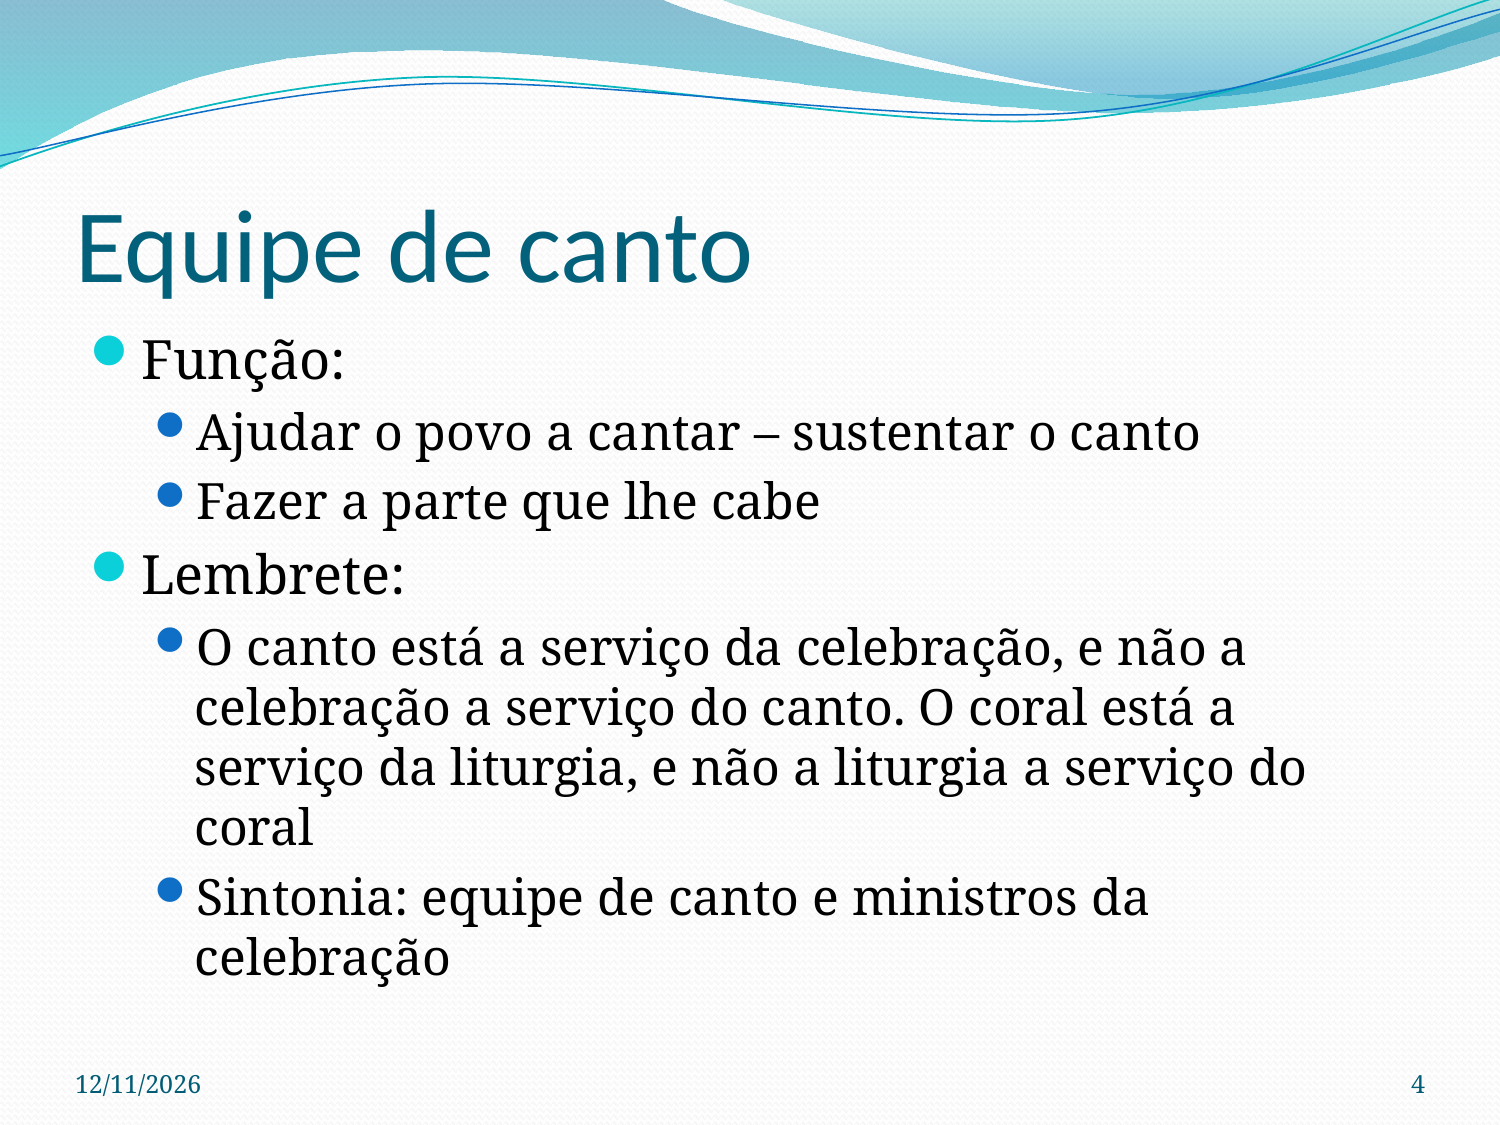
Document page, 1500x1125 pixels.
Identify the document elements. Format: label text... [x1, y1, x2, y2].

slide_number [75, 1042, 425, 1103]
title Equipe de canto [75, 115, 1425, 303]
slide_number 4 [1299, 1042, 1425, 1103]
list Função: Ajudar o povo a cantar – sustentar o canto Fazer a parte que lhe cabe Lembrete: O canto está a serviço da celebração, e não a celebração a serviço do canto. O coral está a serviço da liturgia, e não a liturgia a serviço do coral Sintonia: equipe de canto e ministros da celebração [75, 317, 1425, 1038]
